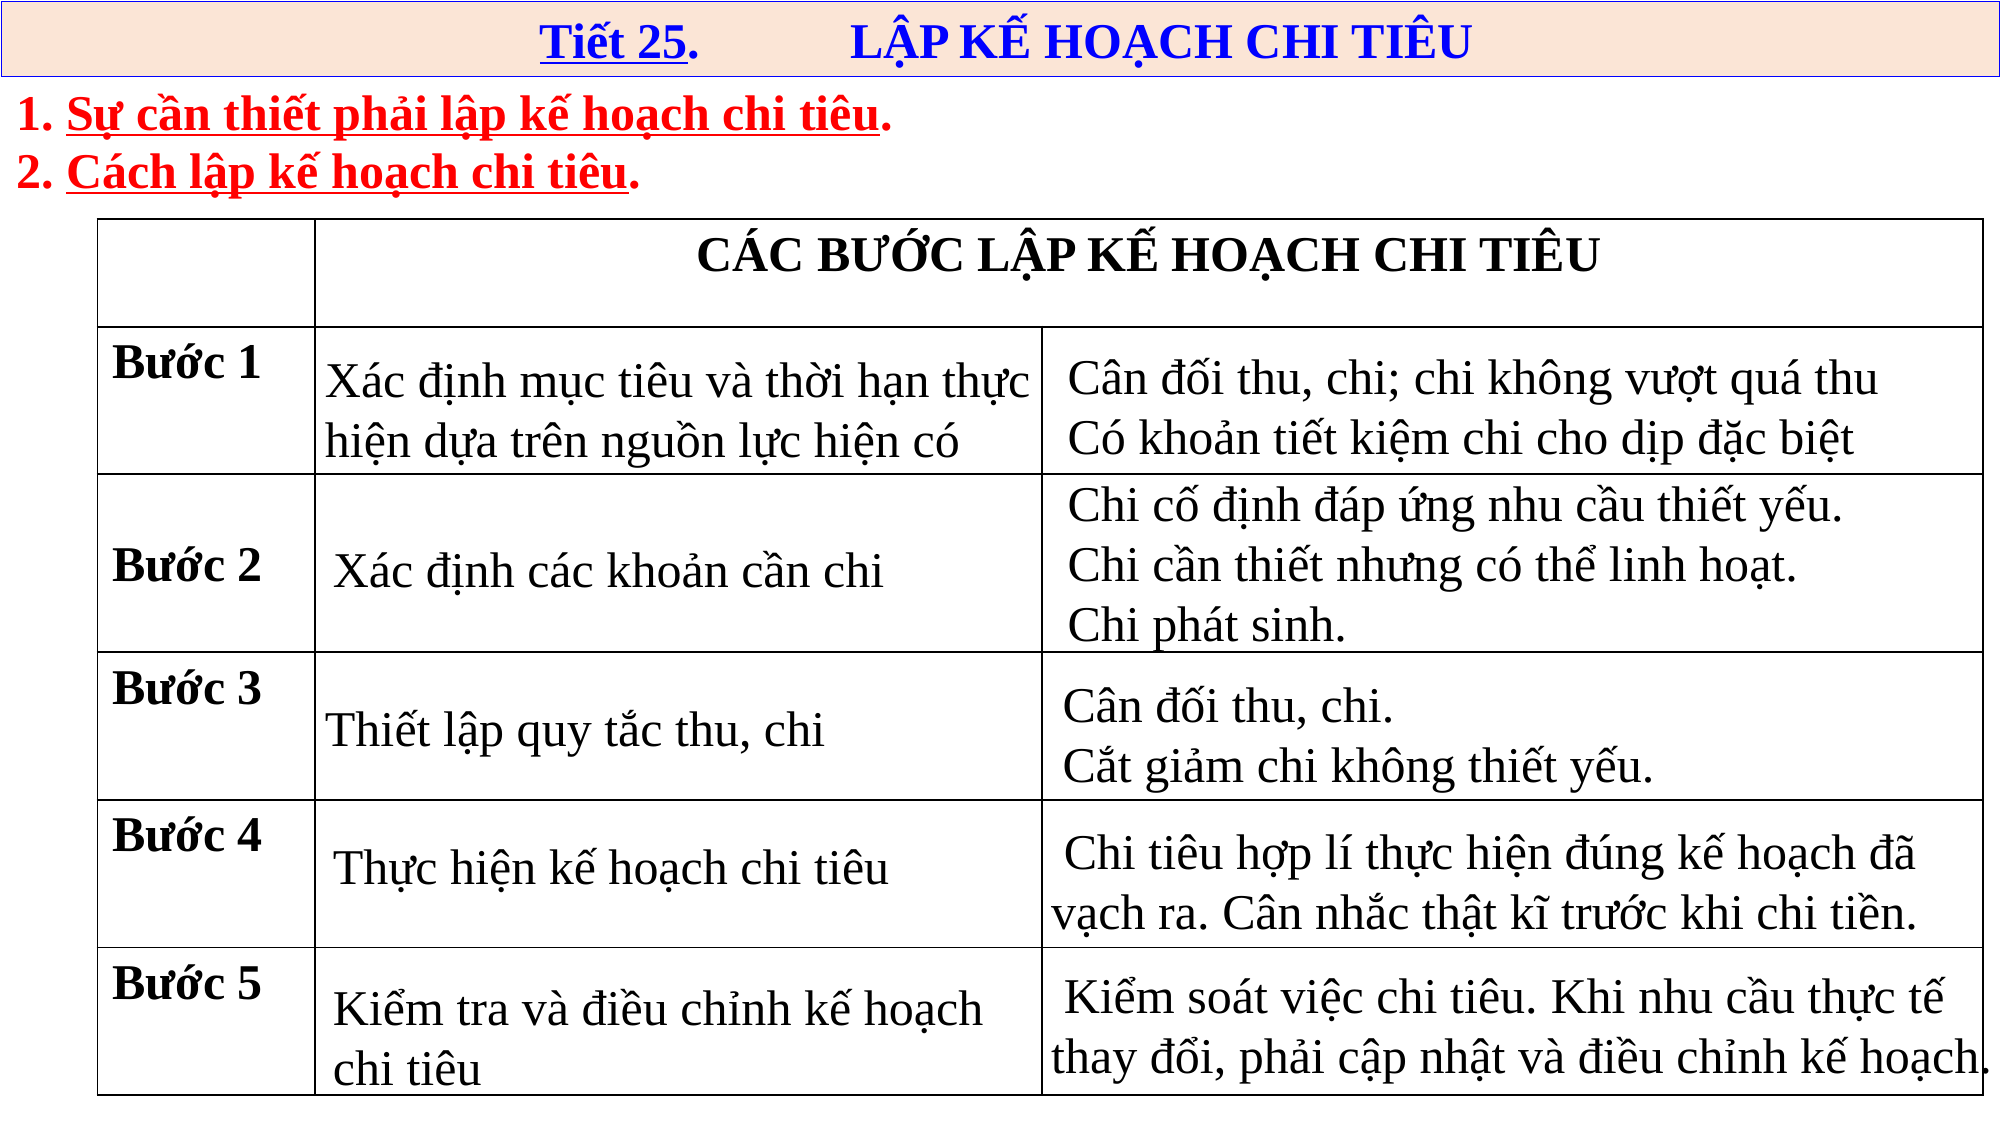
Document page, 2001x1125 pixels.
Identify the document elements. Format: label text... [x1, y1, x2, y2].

table_cell Bước 3 [98, 653, 314, 799]
table_header CÁC BƯỚC LẬP KẾ HOẠCH CHI TIÊU [316, 220, 1982, 326]
text_box Thiết lập quy tắc thu, chi [310, 689, 949, 765]
text_box Xác định các khoản cần chi [318, 530, 978, 606]
table_cell Bước 5 [98, 948, 314, 1094]
text_box 2. Cách lập kế hoạch chi tiêu. [1, 131, 752, 206]
table_cell [1912, 475, 1982, 651]
table_cell [316, 328, 1041, 339]
text_box Cân đối thu, chi. Cắt giảm chi không thiết yếu. [1047, 665, 1919, 801]
text_box Thực hiện kế hoạch chi tiêu [318, 826, 930, 902]
text_box Cân đối thu, chi; chi không vượt quá thu Có khoản tiết kiệm chi cho dịp đặc biệt [1040, 337, 1934, 472]
table_cell [316, 653, 1041, 799]
text_box Tiết 25. LẬP KẾ HOẠCH CHI TIÊU [1, 1, 2000, 77]
text_box Chi cố định đáp ứng nhu cầu thiết yếu. Chi cần thiết nhưng có thể linh hoạt. Chi phát sinh. [1040, 463, 1912, 659]
table_cell Bước 4 [98, 801, 314, 947]
table_cell [316, 475, 1040, 651]
table_cell [1043, 653, 1982, 799]
table_header [98, 220, 314, 326]
text_box Kiểm soát việc chi tiêu. Khi nhu cầu thực tế thay đổi, phải cập nhật và điều chỉnh kế hoạch. [1036, 956, 2000, 1091]
table_cell [316, 948, 1041, 1094]
table_cell [1043, 328, 1982, 473]
text_box Kiểm tra và điều chỉnh kế hoạch chi tiêu [318, 968, 1048, 1104]
table_cell Bước 2 [98, 475, 314, 651]
text_box Xác định mục tiêu và thời hạn thực hiện dựa trên nguồn lực hiện có [310, 339, 1040, 475]
text_box Chi tiêu hợp lí thực hiện đúng kế hoạch đã vạch ra. Cân nhắc thật kĩ trước khi chi tiền. [1036, 811, 1958, 947]
text_box 1. Sự cần thiết phải lập kế hoạch chi tiêu. [1, 73, 1620, 148]
table_cell [1043, 801, 1982, 947]
table_cell [1043, 948, 1982, 956]
table_cell Bước 1 [98, 328, 314, 473]
table_cell [316, 801, 1041, 947]
